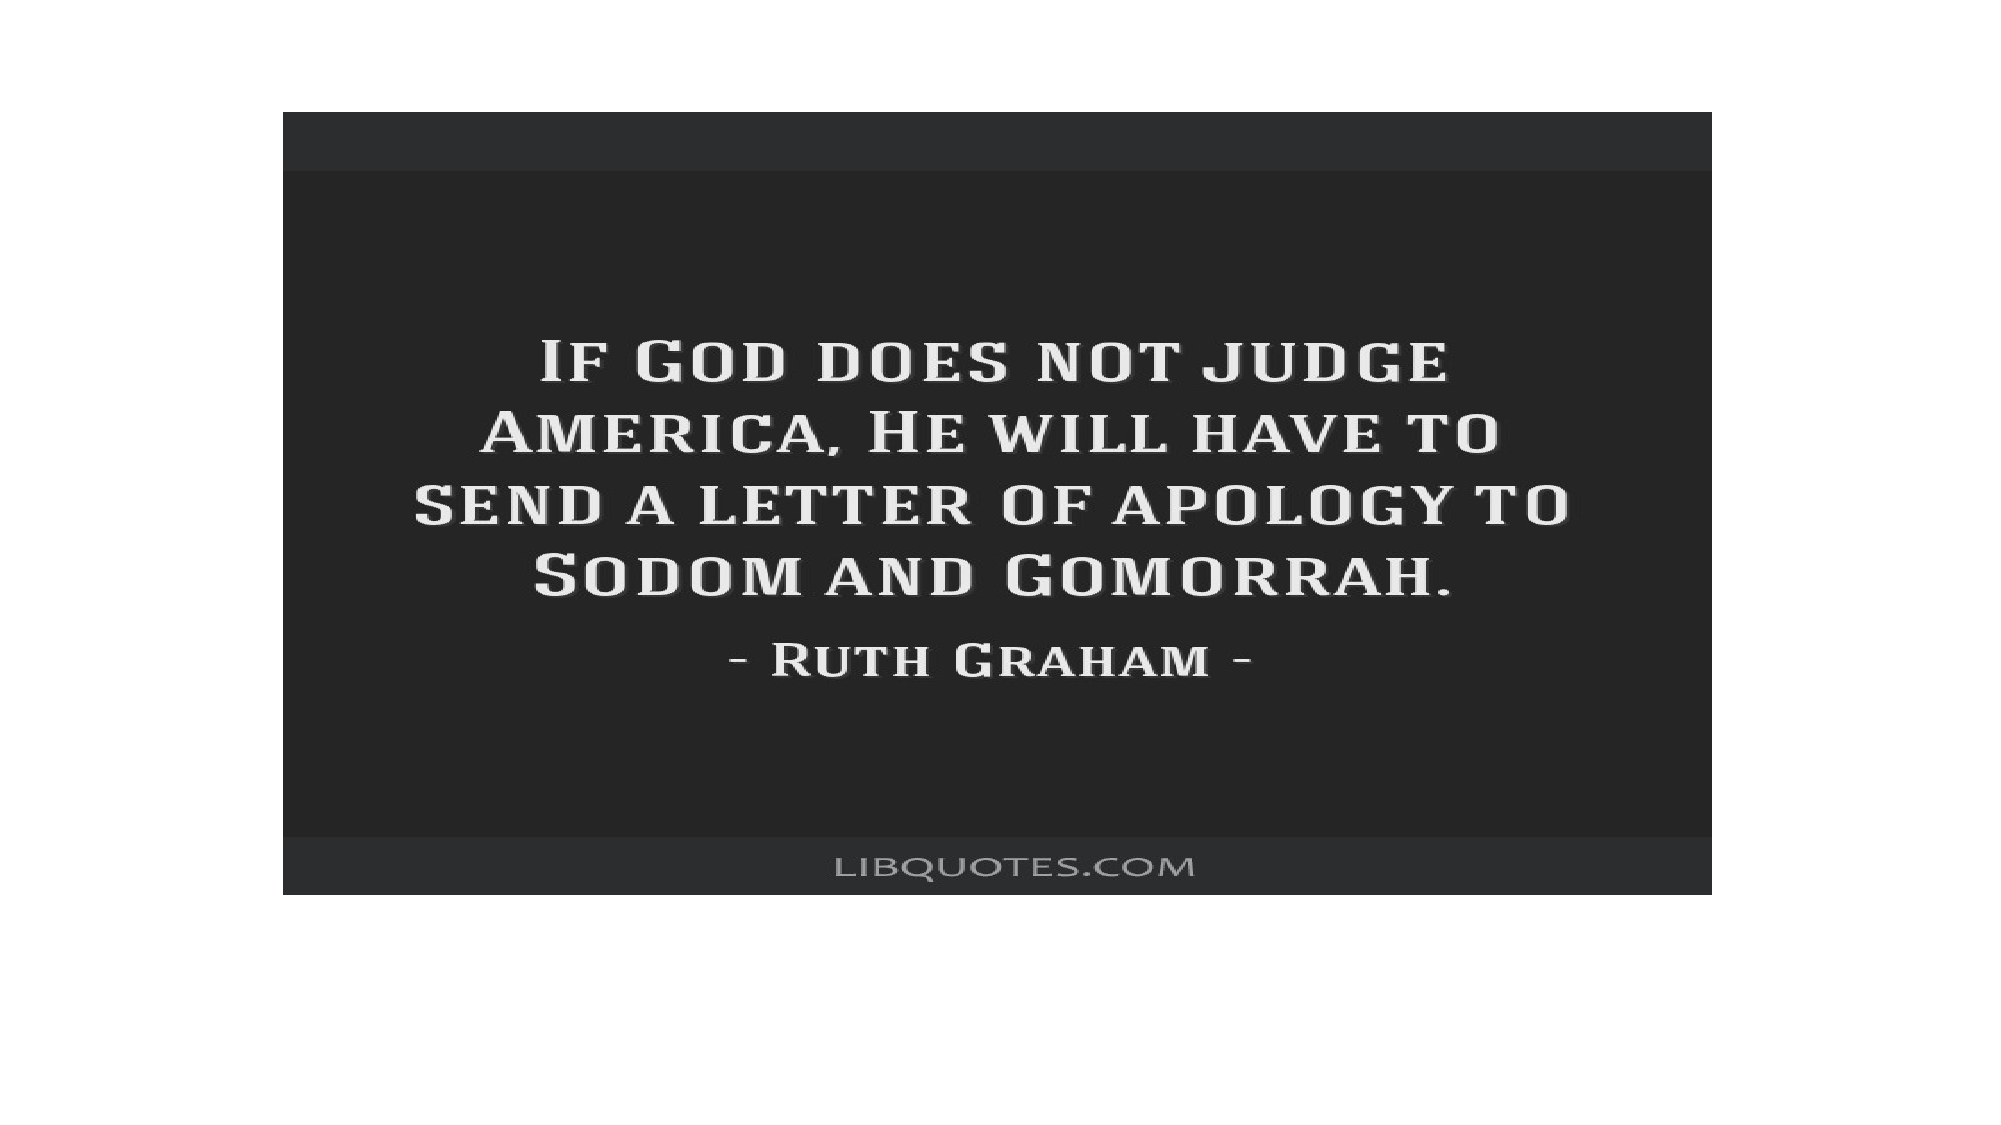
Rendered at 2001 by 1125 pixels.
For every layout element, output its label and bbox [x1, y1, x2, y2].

picture [283, 112, 1712, 895]
